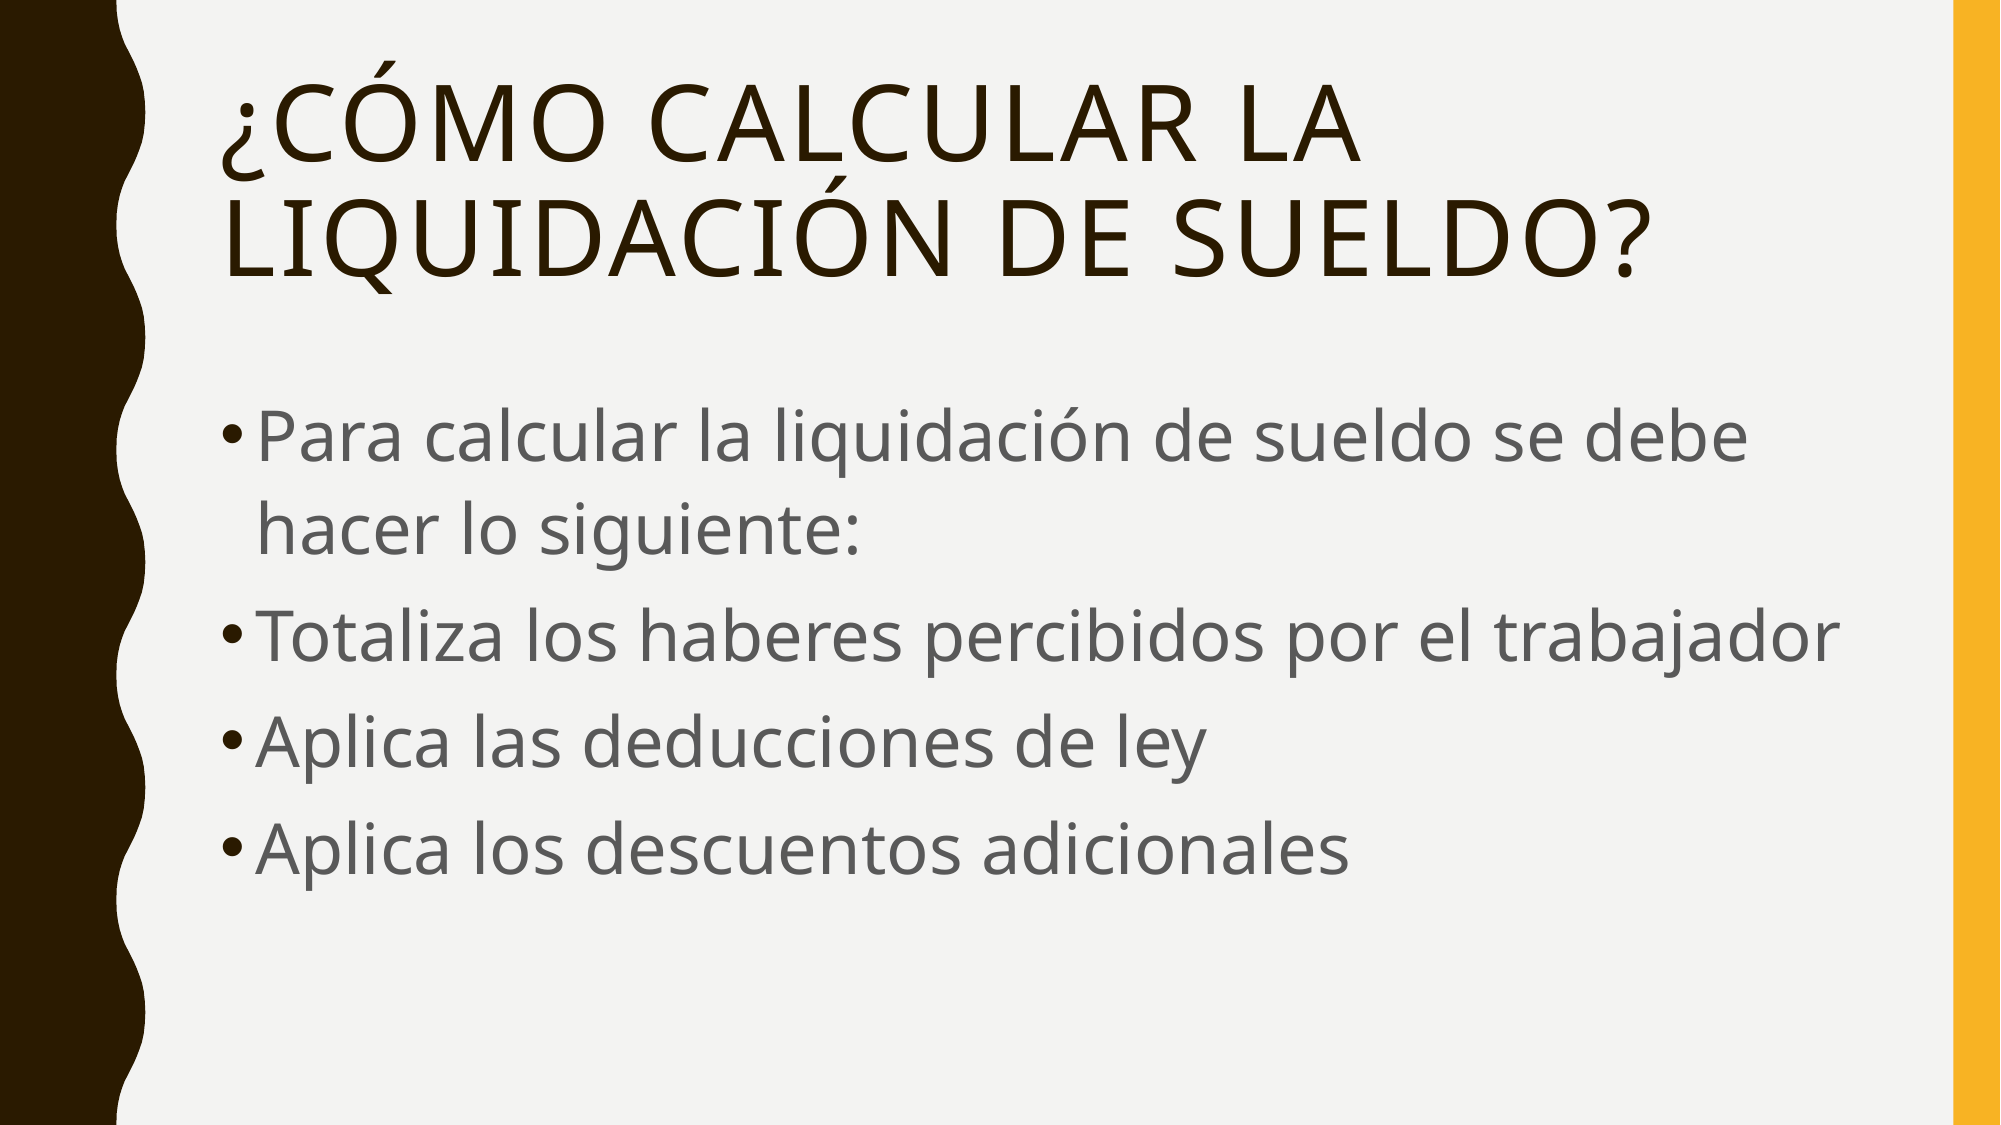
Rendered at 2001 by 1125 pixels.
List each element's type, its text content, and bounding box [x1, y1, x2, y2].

title ¿cómo calcular la liquidación de sueldo? [205, 62, 1875, 308]
list Para calcular la liquidación de sueldo se debe hacer lo siguiente: Totaliza los haberes percibidos por el trabajador Aplica las deducciones de ley Aplica los descuentos adicionales [205, 375, 1875, 965]
